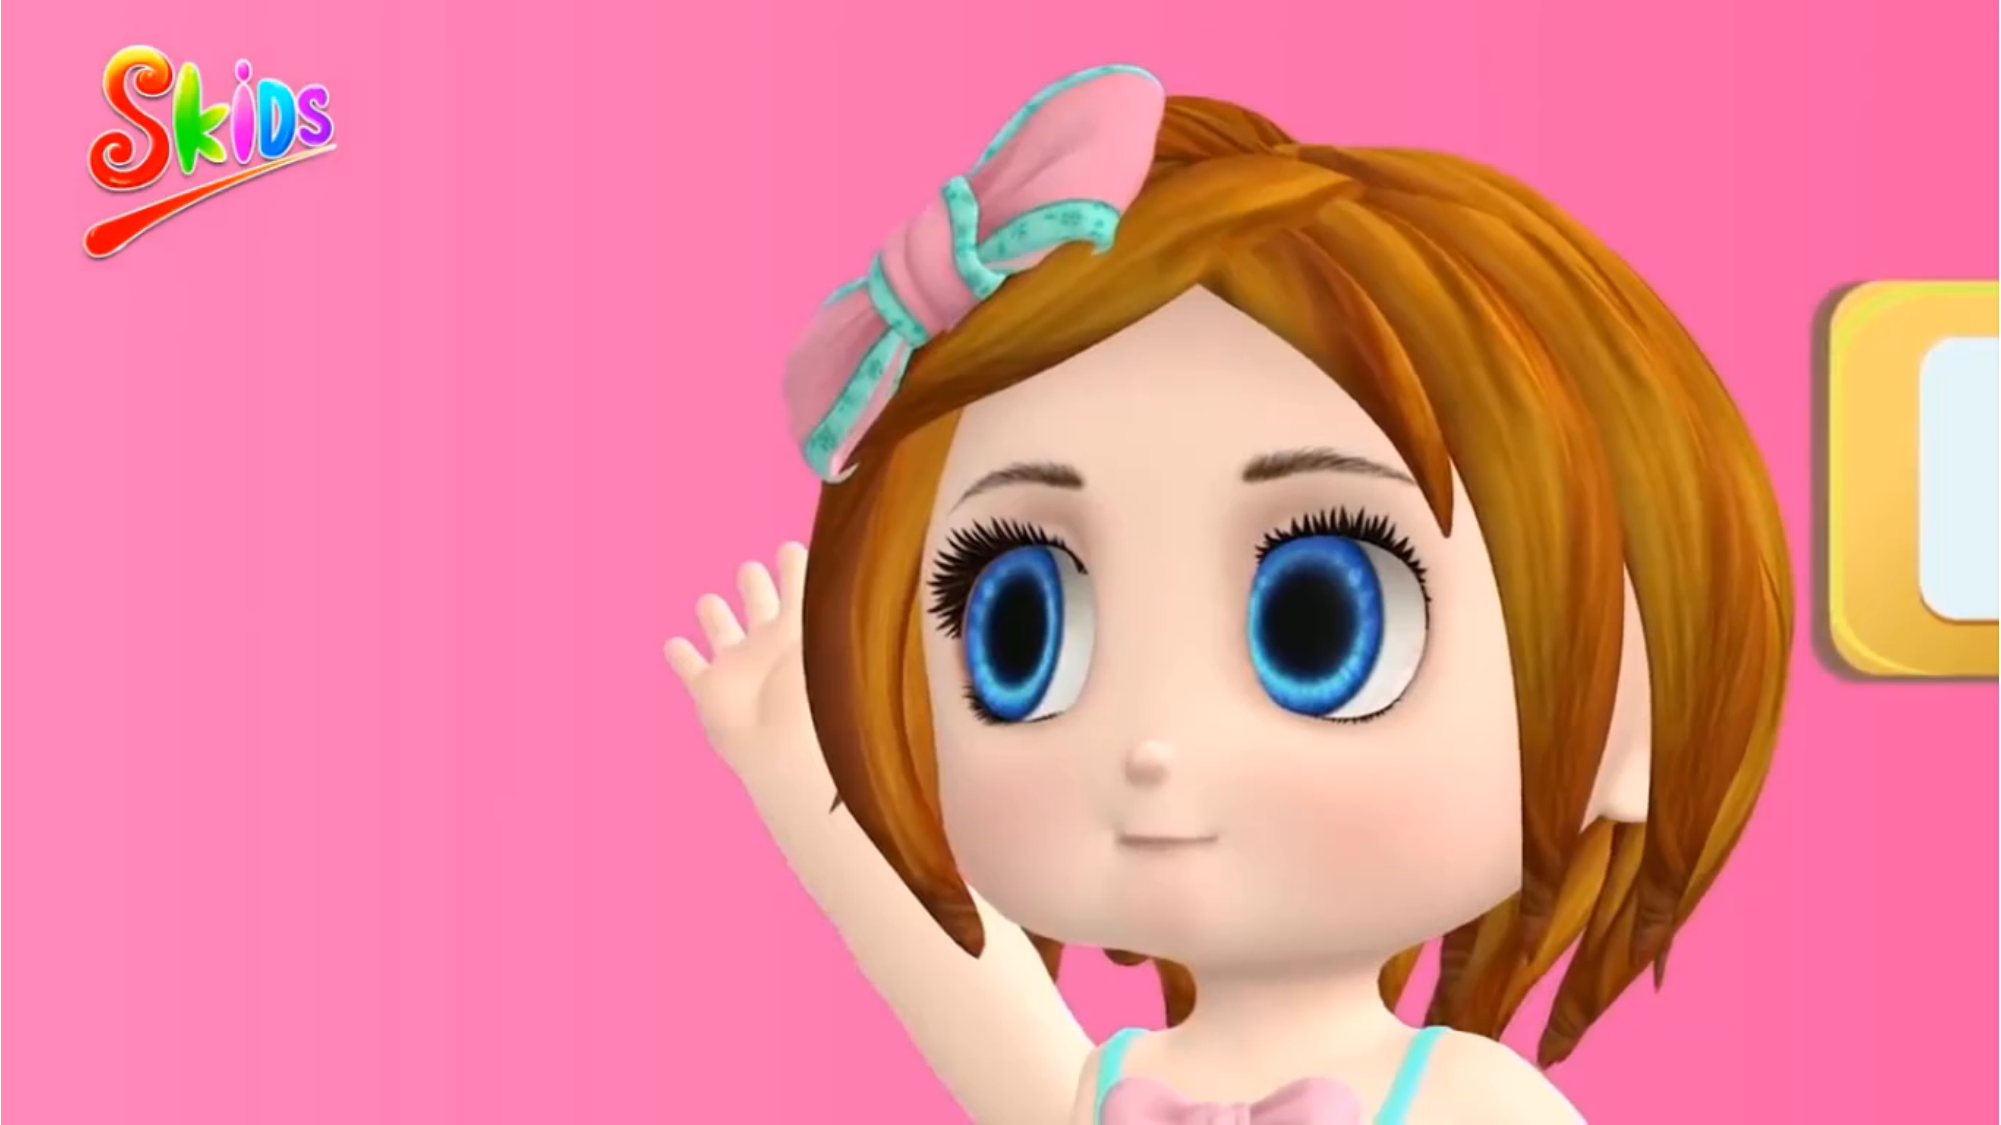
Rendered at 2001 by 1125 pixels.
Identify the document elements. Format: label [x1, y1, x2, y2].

text_box [1, 0, 1999, 1125]
